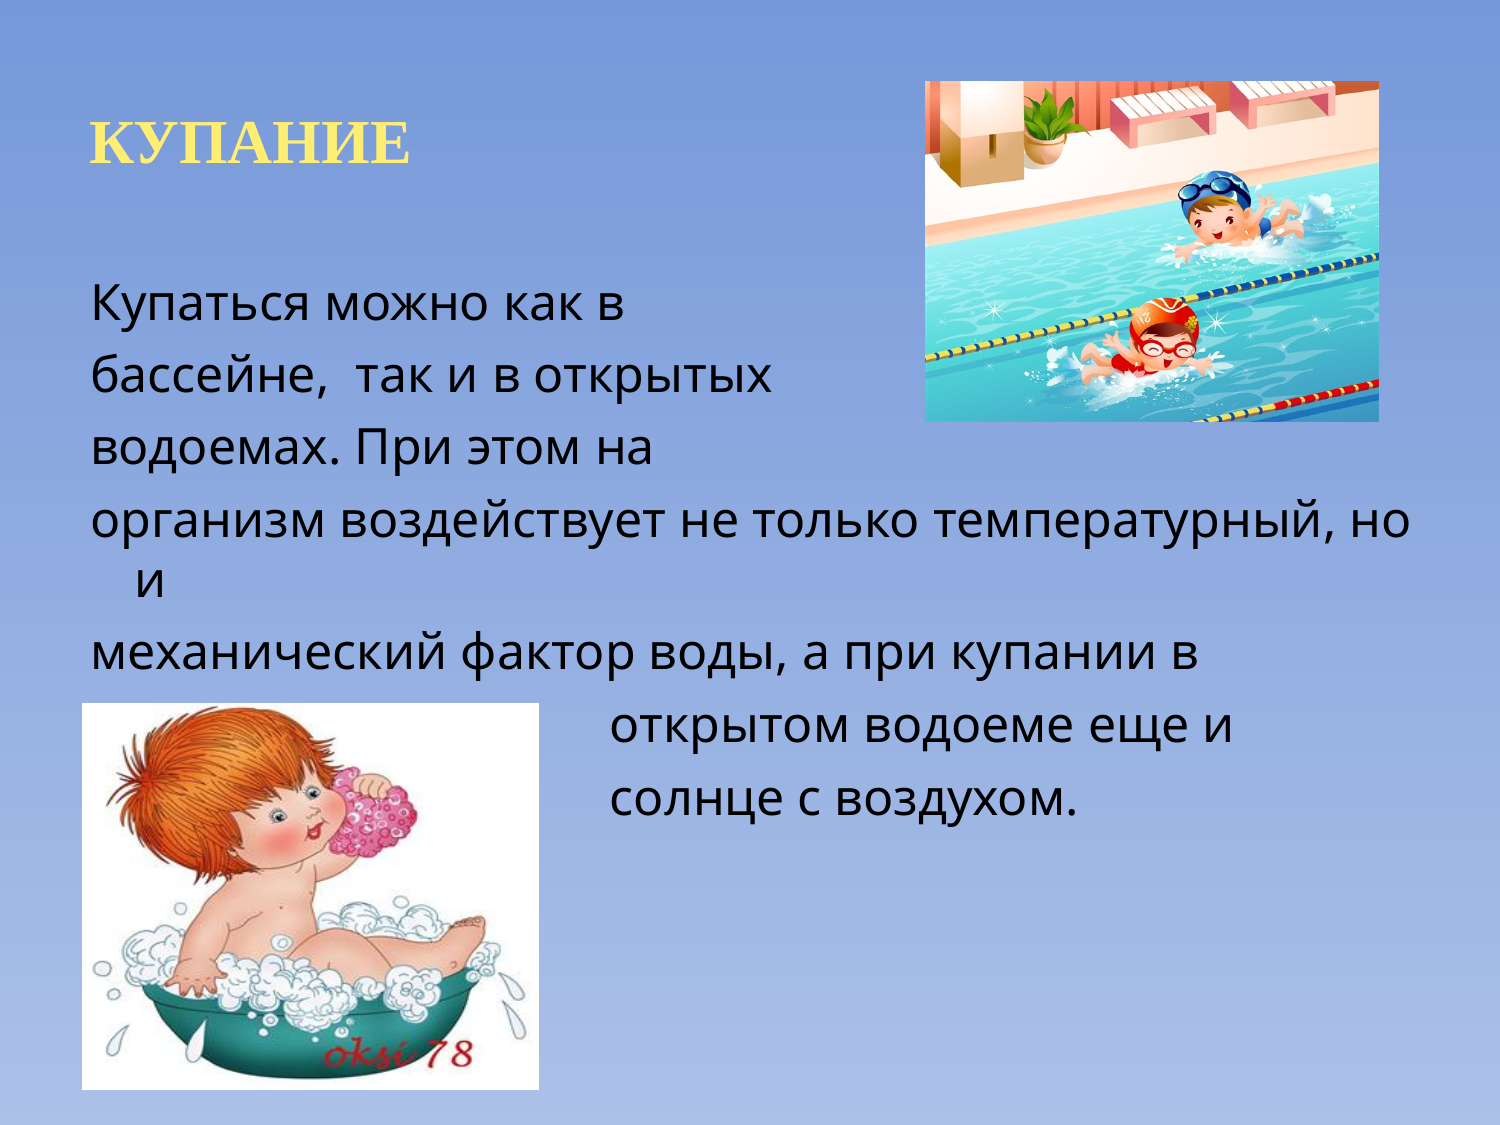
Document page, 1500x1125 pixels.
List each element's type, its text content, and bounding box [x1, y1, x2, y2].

title Купание [75, 45, 1300, 233]
picture [81, 702, 540, 1091]
list Купаться можно как в бассейне, так и в открытых водоемах. При этом на организм воздействует не только температурный, но и механический фактор воды, а при купании в открытом водоеме еще и солнце с воздухом. [74, 262, 1430, 1013]
picture [925, 81, 1380, 423]
